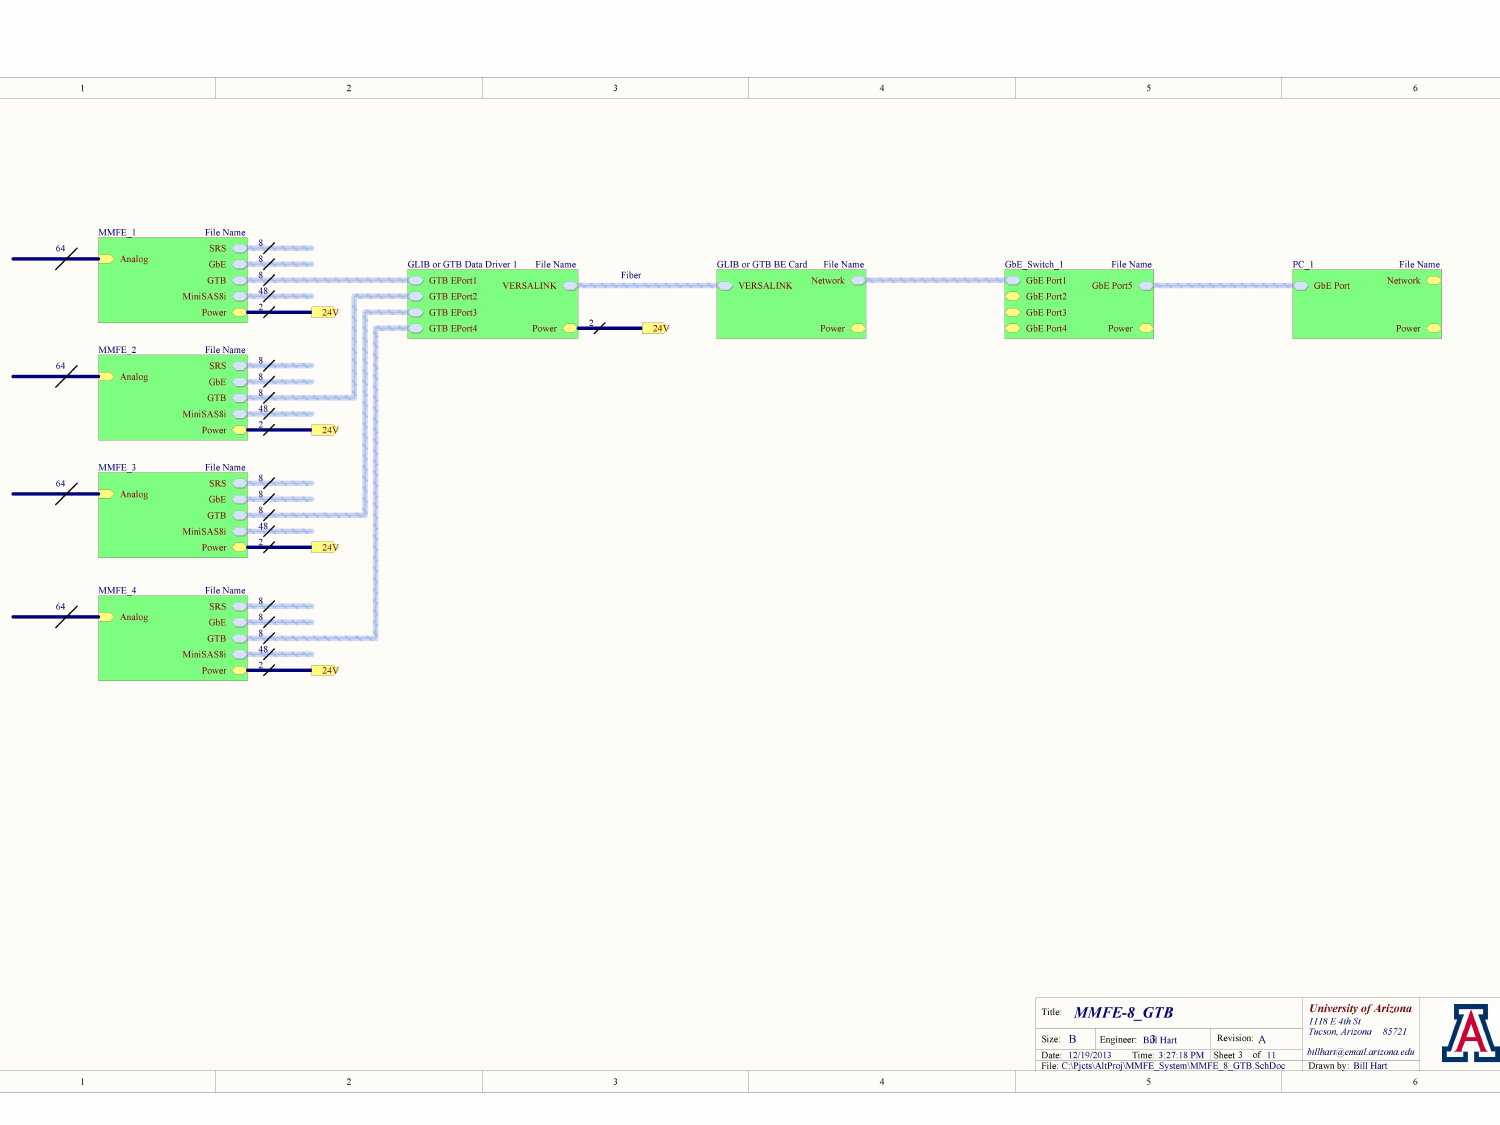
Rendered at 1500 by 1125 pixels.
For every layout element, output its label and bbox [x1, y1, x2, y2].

list [0, 0, 1500, 1125]
